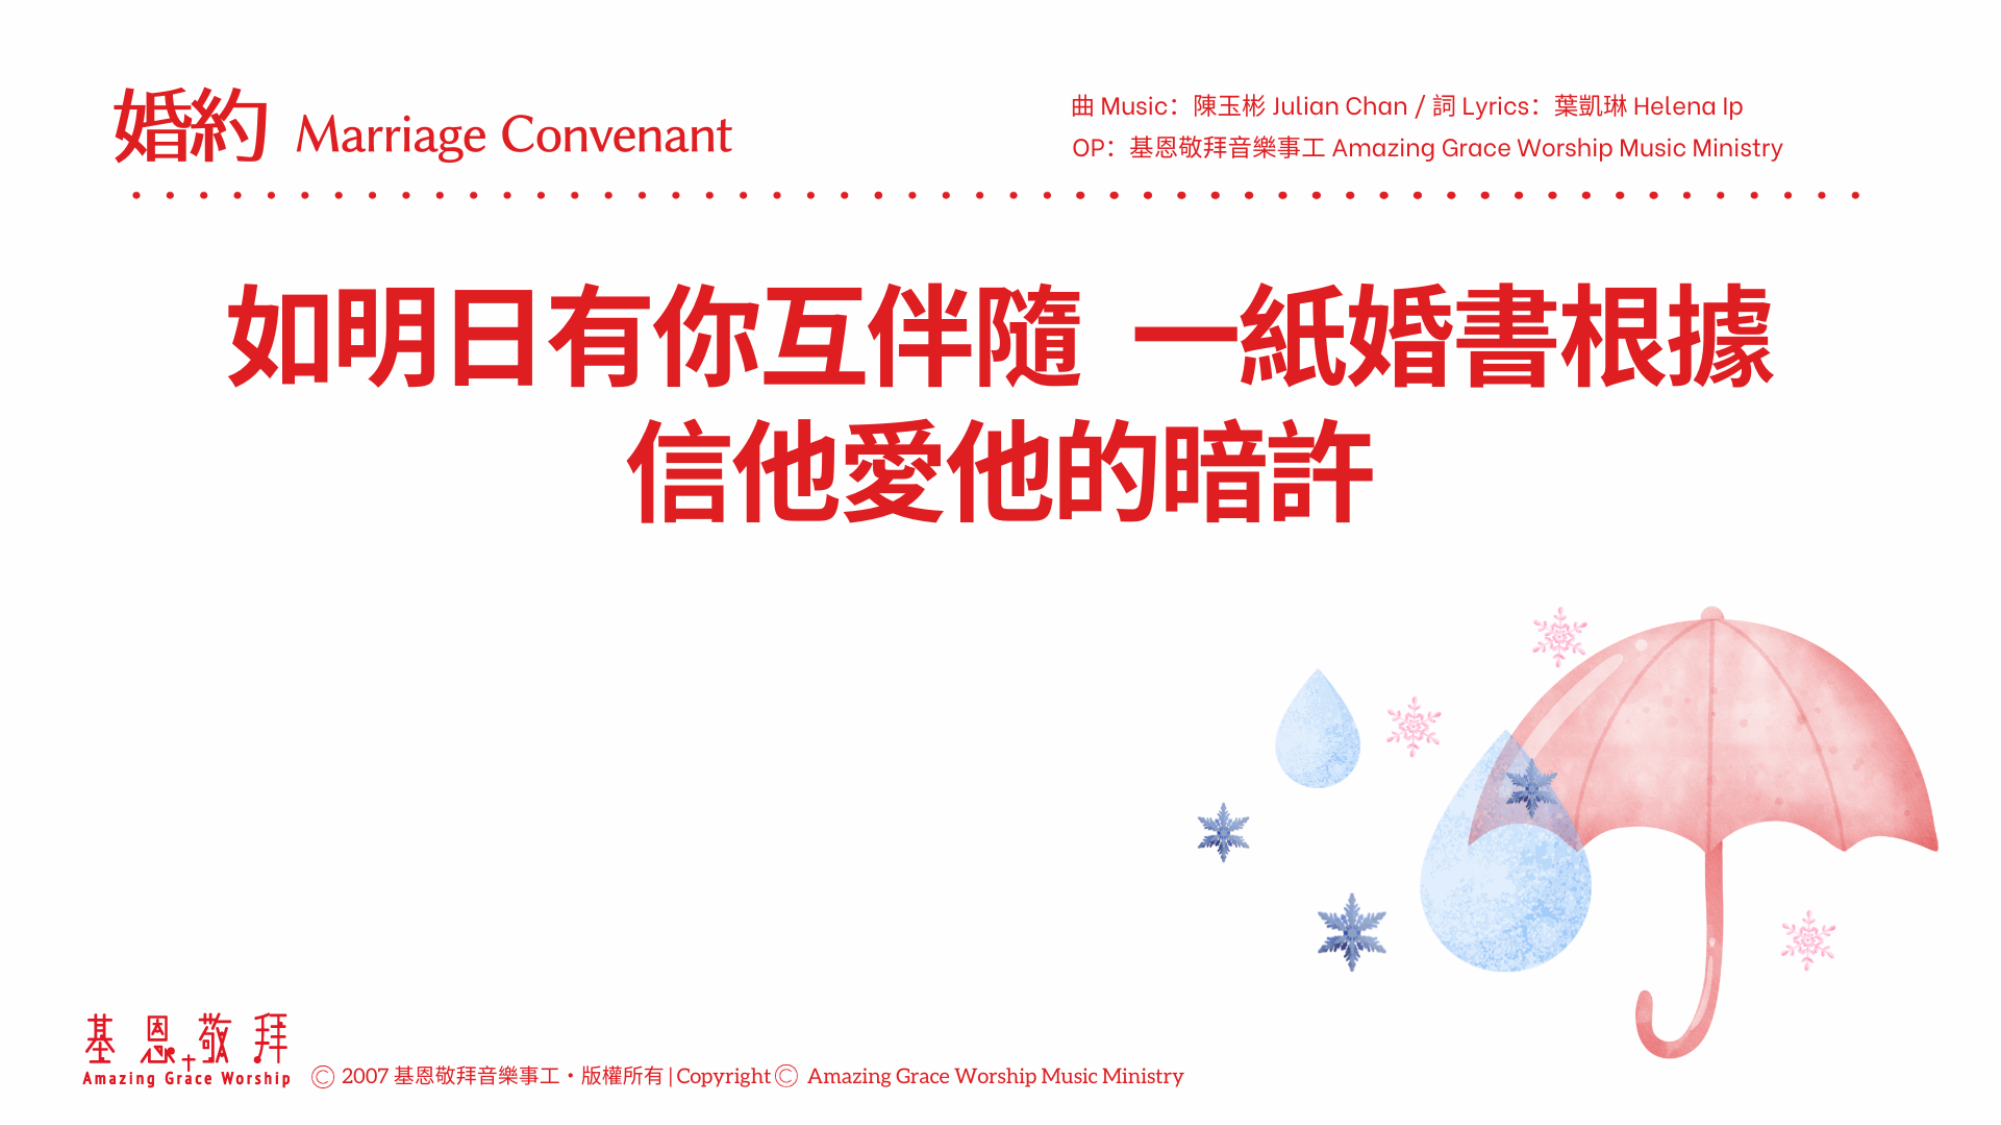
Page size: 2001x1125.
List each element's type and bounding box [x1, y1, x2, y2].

list [0, 0, 2000, 1125]
